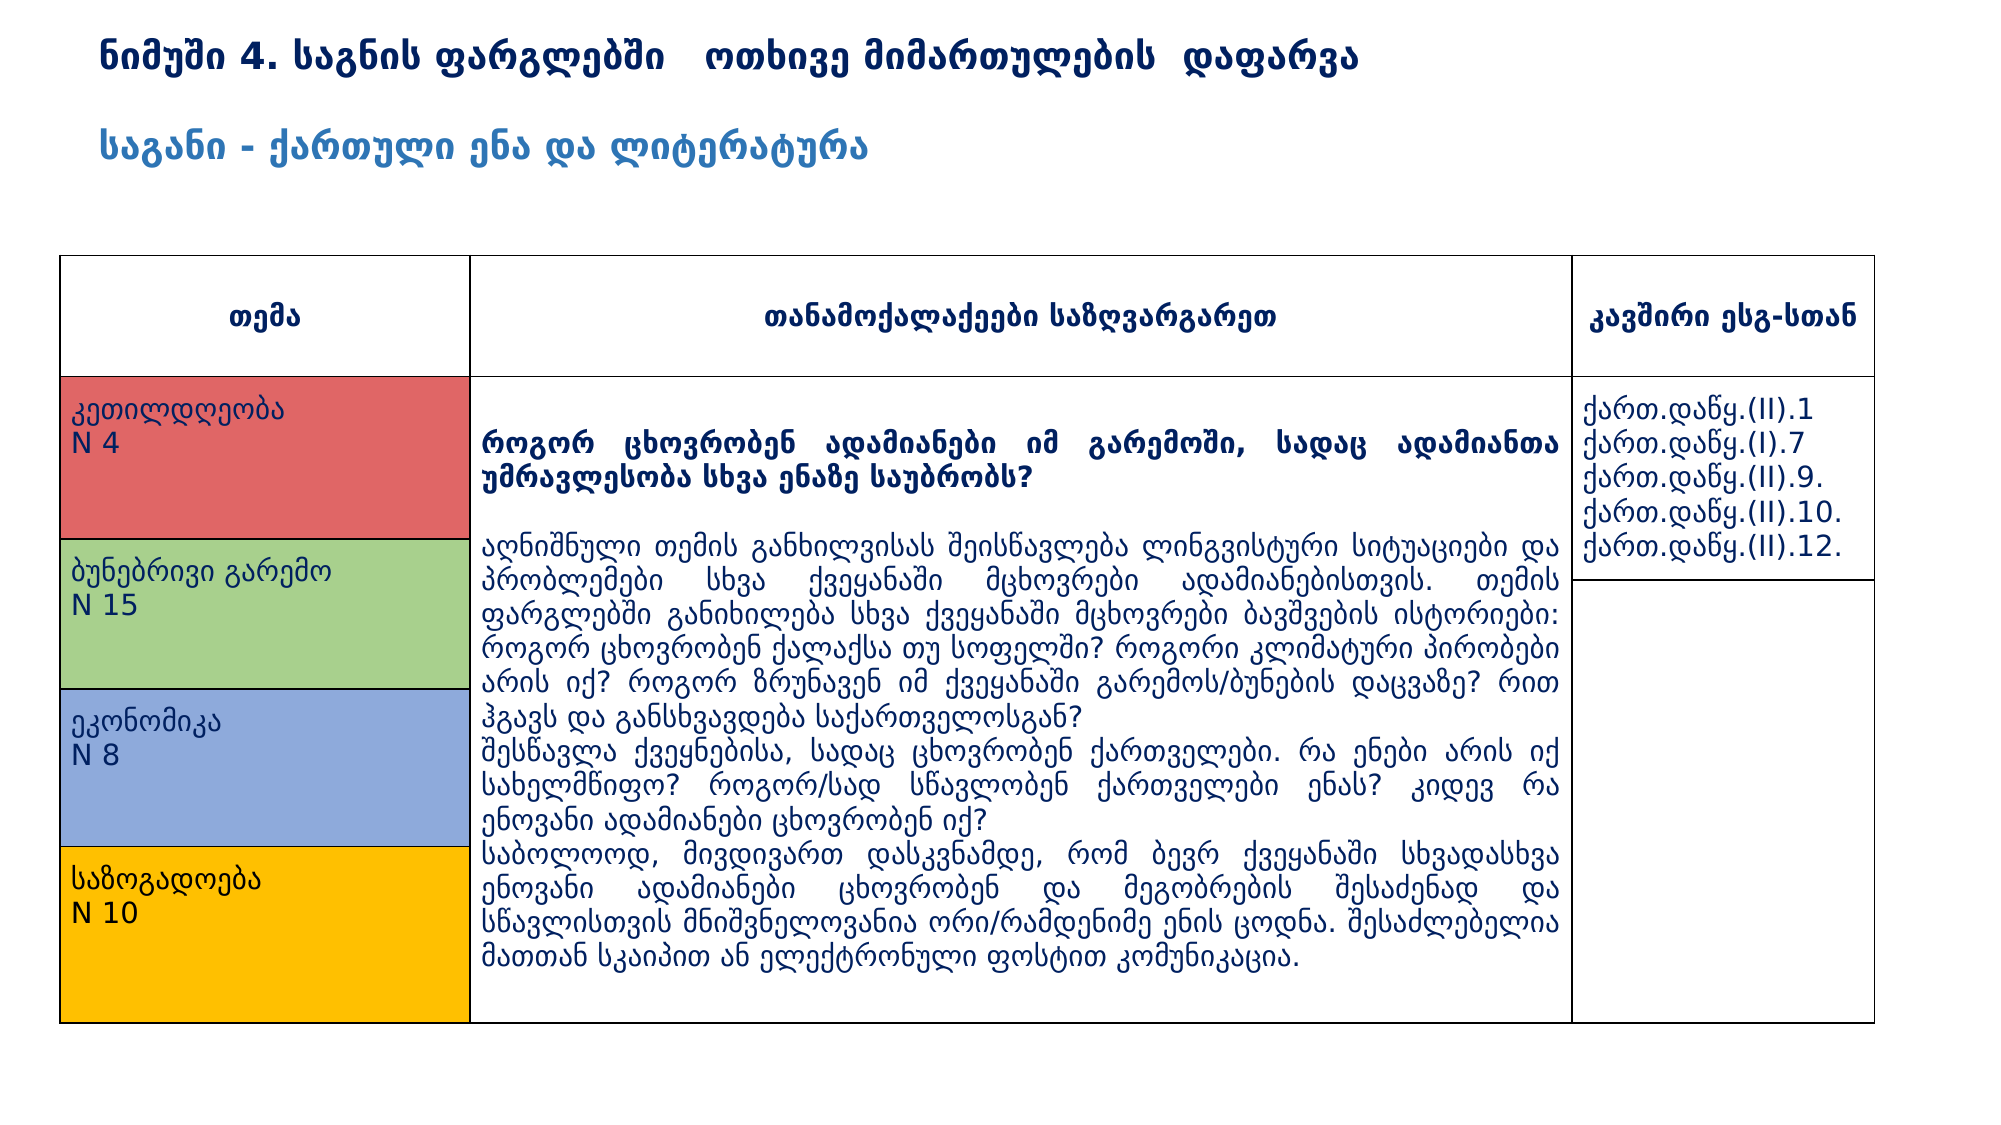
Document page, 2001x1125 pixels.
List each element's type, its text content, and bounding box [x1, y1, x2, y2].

table_cell საზოგადოება N 10 [61, 847, 469, 1022]
table_header თემა [61, 256, 469, 376]
table_cell [1573, 581, 1874, 1022]
table_header თანამოქალაქეები საზღვარგარეთ [471, 256, 1571, 376]
table_cell ქართ.დაწყ.(II).1 ქართ.დაწყ.(I).7 ქართ.დაწყ.(II).9. ქართ.დაწყ.(II).10. ქართ.დაწყ.(II).12. [1573, 377, 1874, 579]
text_box ნიმუში 4. საგნის ფარგლებში ოთხივე მიმართულების დაფარვა საგანი - ქართული ენა და ლიტერატურა [83, 44, 2000, 146]
table_cell როგორ ცხოვრობენ ადამიანები იმ გარემოში, სადაც ადამიანთა უმრავლესობა სხვა ენაზე საუბრობს? აღნიშნული თემის განხილვისას შეისწავლება ლინგვისტური სიტუაციები და პრობლემები სხვა ქვეყანაში მცხოვრები ადამიანებისთვის. თემის ფარგლებში განიხილება სხვა ქვეყანაში მცხოვრები ბავშვების ისტორიები: როგორ ცხოვრობენ ქალაქსა თუ სოფელში? როგორი კლიმატური პირობები არის იქ? როგორ ზრუნავენ იმ ქვეყანაში გარემოს/ბუნების დაცვაზე? რით ჰგავს და განსხვავდება საქართველოსგან? შესწავლა ქვეყნებისა, სადაც ცხოვრობენ ქართველები. რა ენები არის იქ სახელმწიფო? როგორ/სად სწავლობენ ქართველები ენას? კიდევ რა ენოვანი ადამიანები ცხოვრობენ იქ? საბოლოოდ, მივდივართ დასკვნამდე, რომ ბევრ ქვეყანაში სხვადასხვა ენოვანი ადამიანები ცხოვრობენ და მეგობრების შესაძენად და სწავლისთვის მნიშვნელოვანია ორი/რამდენიმე ენის ცოდნა. შესაძლებელია მათთან სკაიპით ან ელექტრონული ფოსტით კომუნიკაცია. [471, 377, 1571, 1022]
table_cell ეკონომიკა N 8 [61, 690, 469, 846]
table_cell კეთილდღეობა N 4 [61, 377, 469, 538]
table_cell ბუნებრივი გარემო N 15 [61, 540, 469, 688]
table_header კავშირი ესგ-სთან [1573, 256, 1874, 376]
